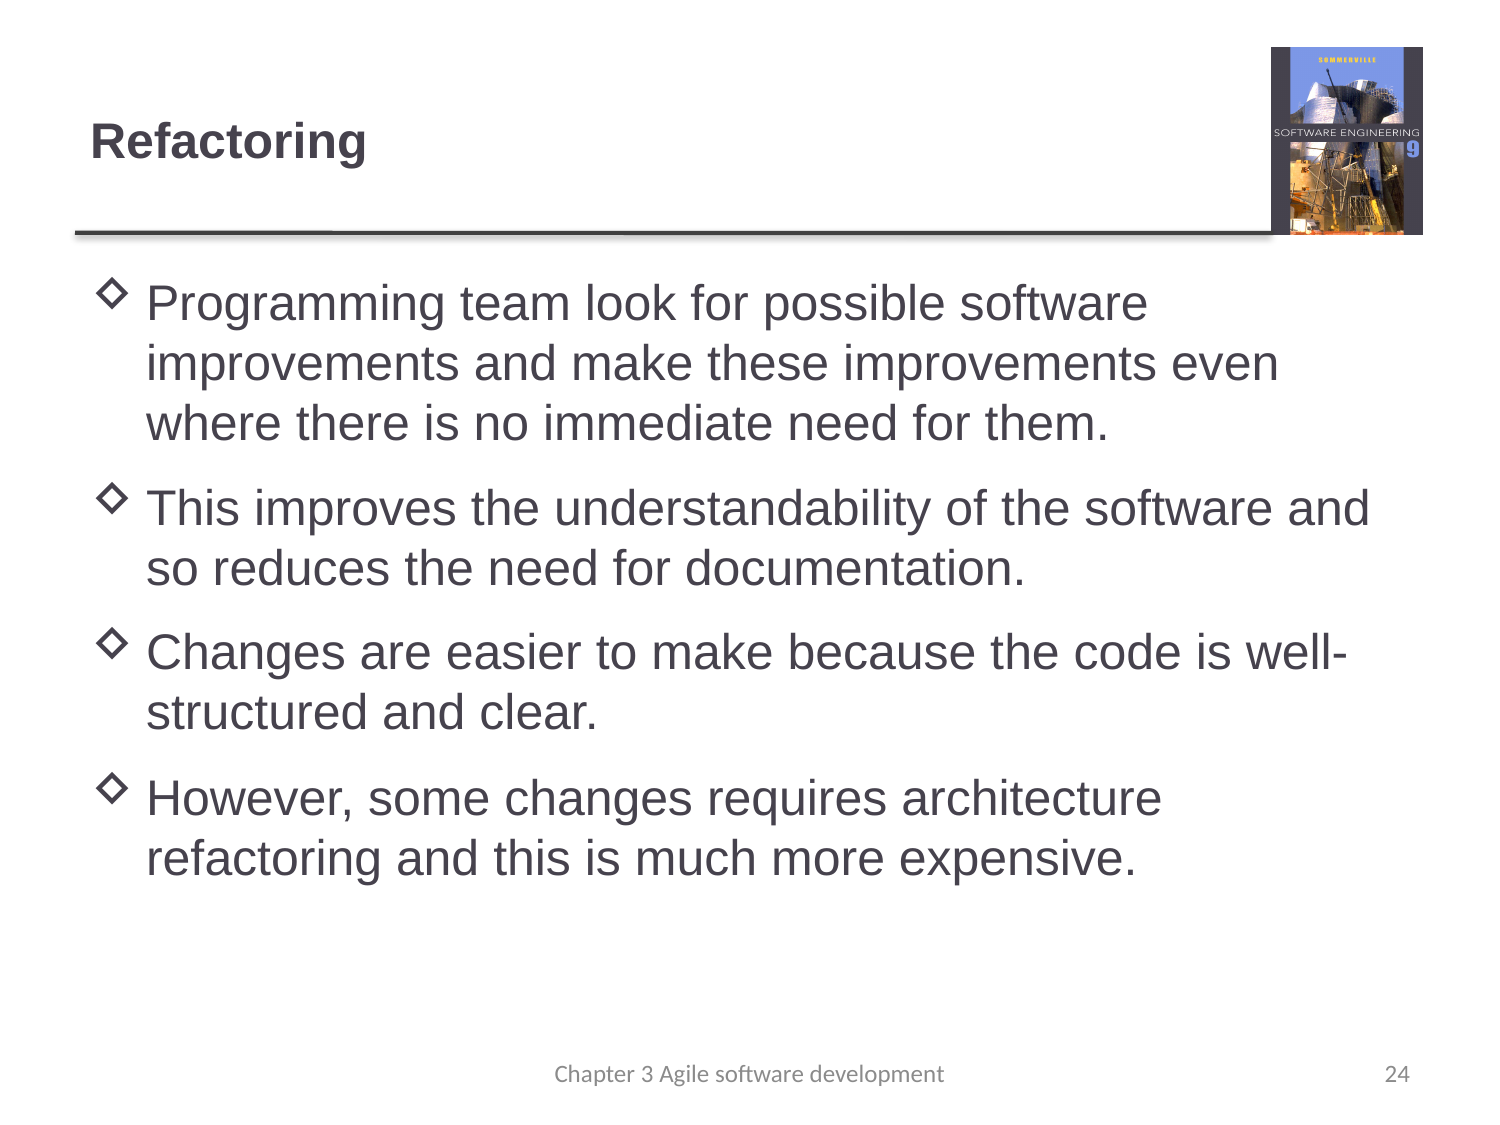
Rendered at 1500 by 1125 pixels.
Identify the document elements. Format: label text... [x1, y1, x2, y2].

list Programming team look for possible software improvements and make these improvements even where there is no immediate need for them. This improves the understandability of the software and so reduces the need for documentation. Changes are easier to make because the code is well-structured and clear. However, some changes requires architecture refactoring and this is much more expensive. [75, 262, 1425, 1005]
title Refactoring [74, 44, 1272, 233]
picture [1272, 47, 1423, 235]
footer Chapter 3 Agile software development [512, 1042, 988, 1103]
slide_number 24 [1074, 1042, 1425, 1103]
